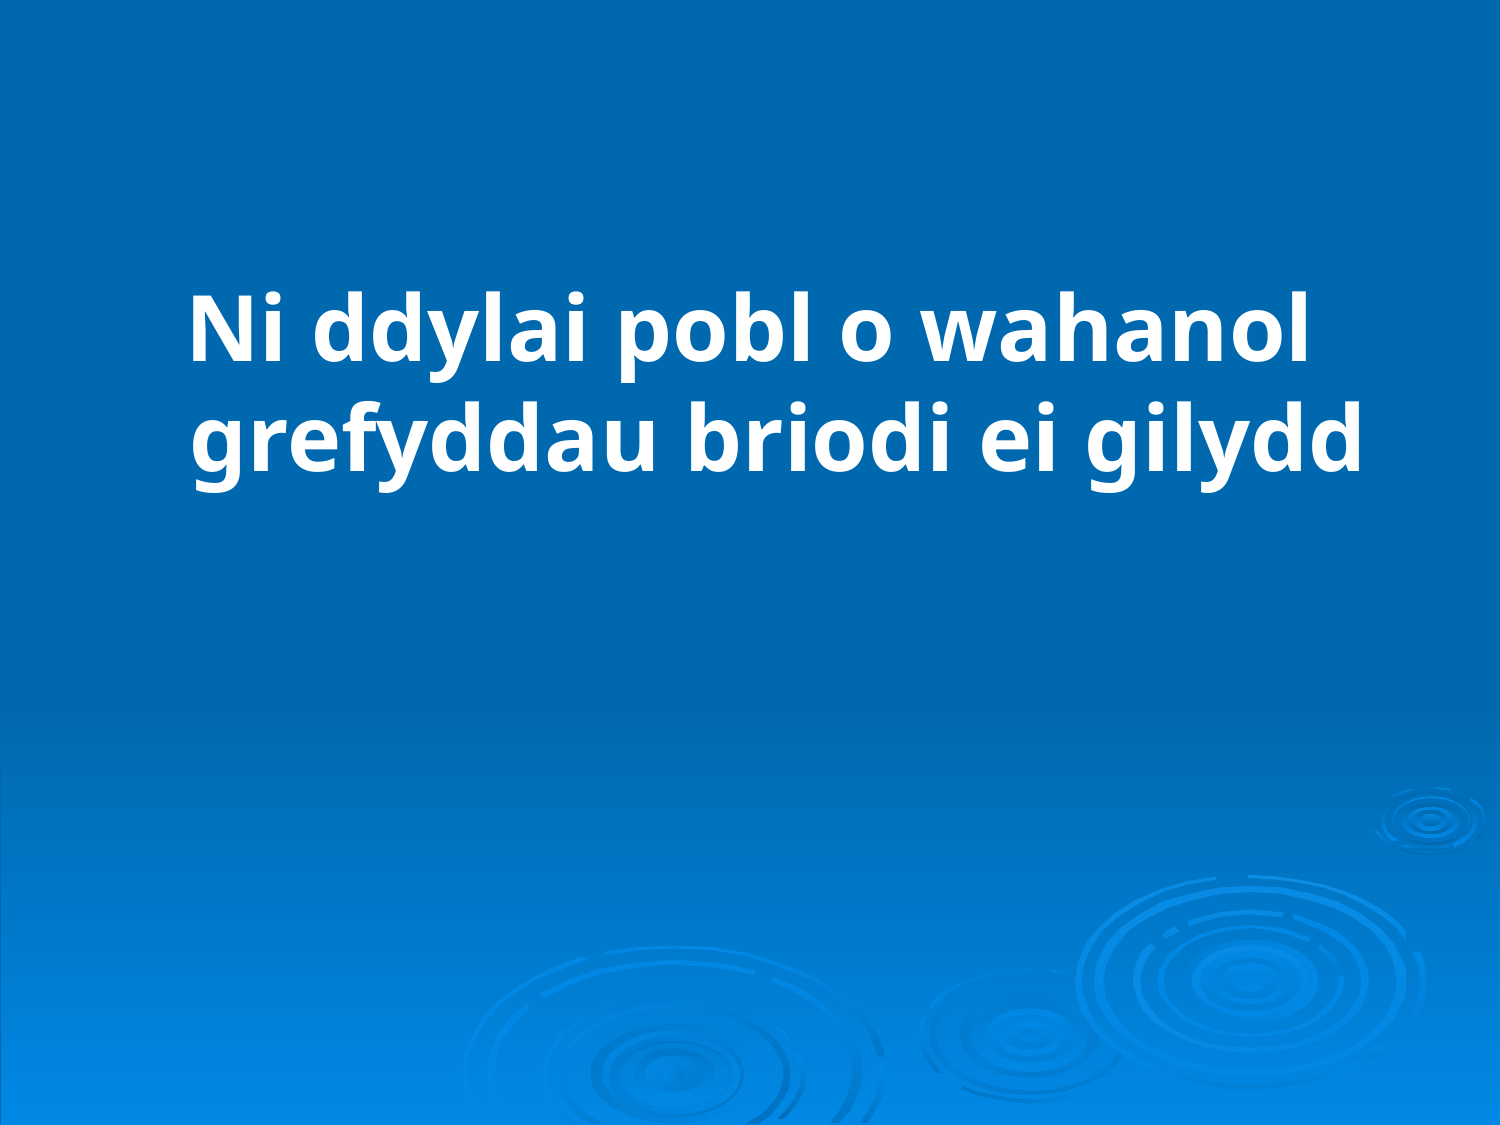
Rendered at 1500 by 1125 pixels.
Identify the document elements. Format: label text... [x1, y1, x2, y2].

list Ni ddylai pobl o wahanol grefyddau briodi ei gilydd [74, 262, 1426, 1006]
